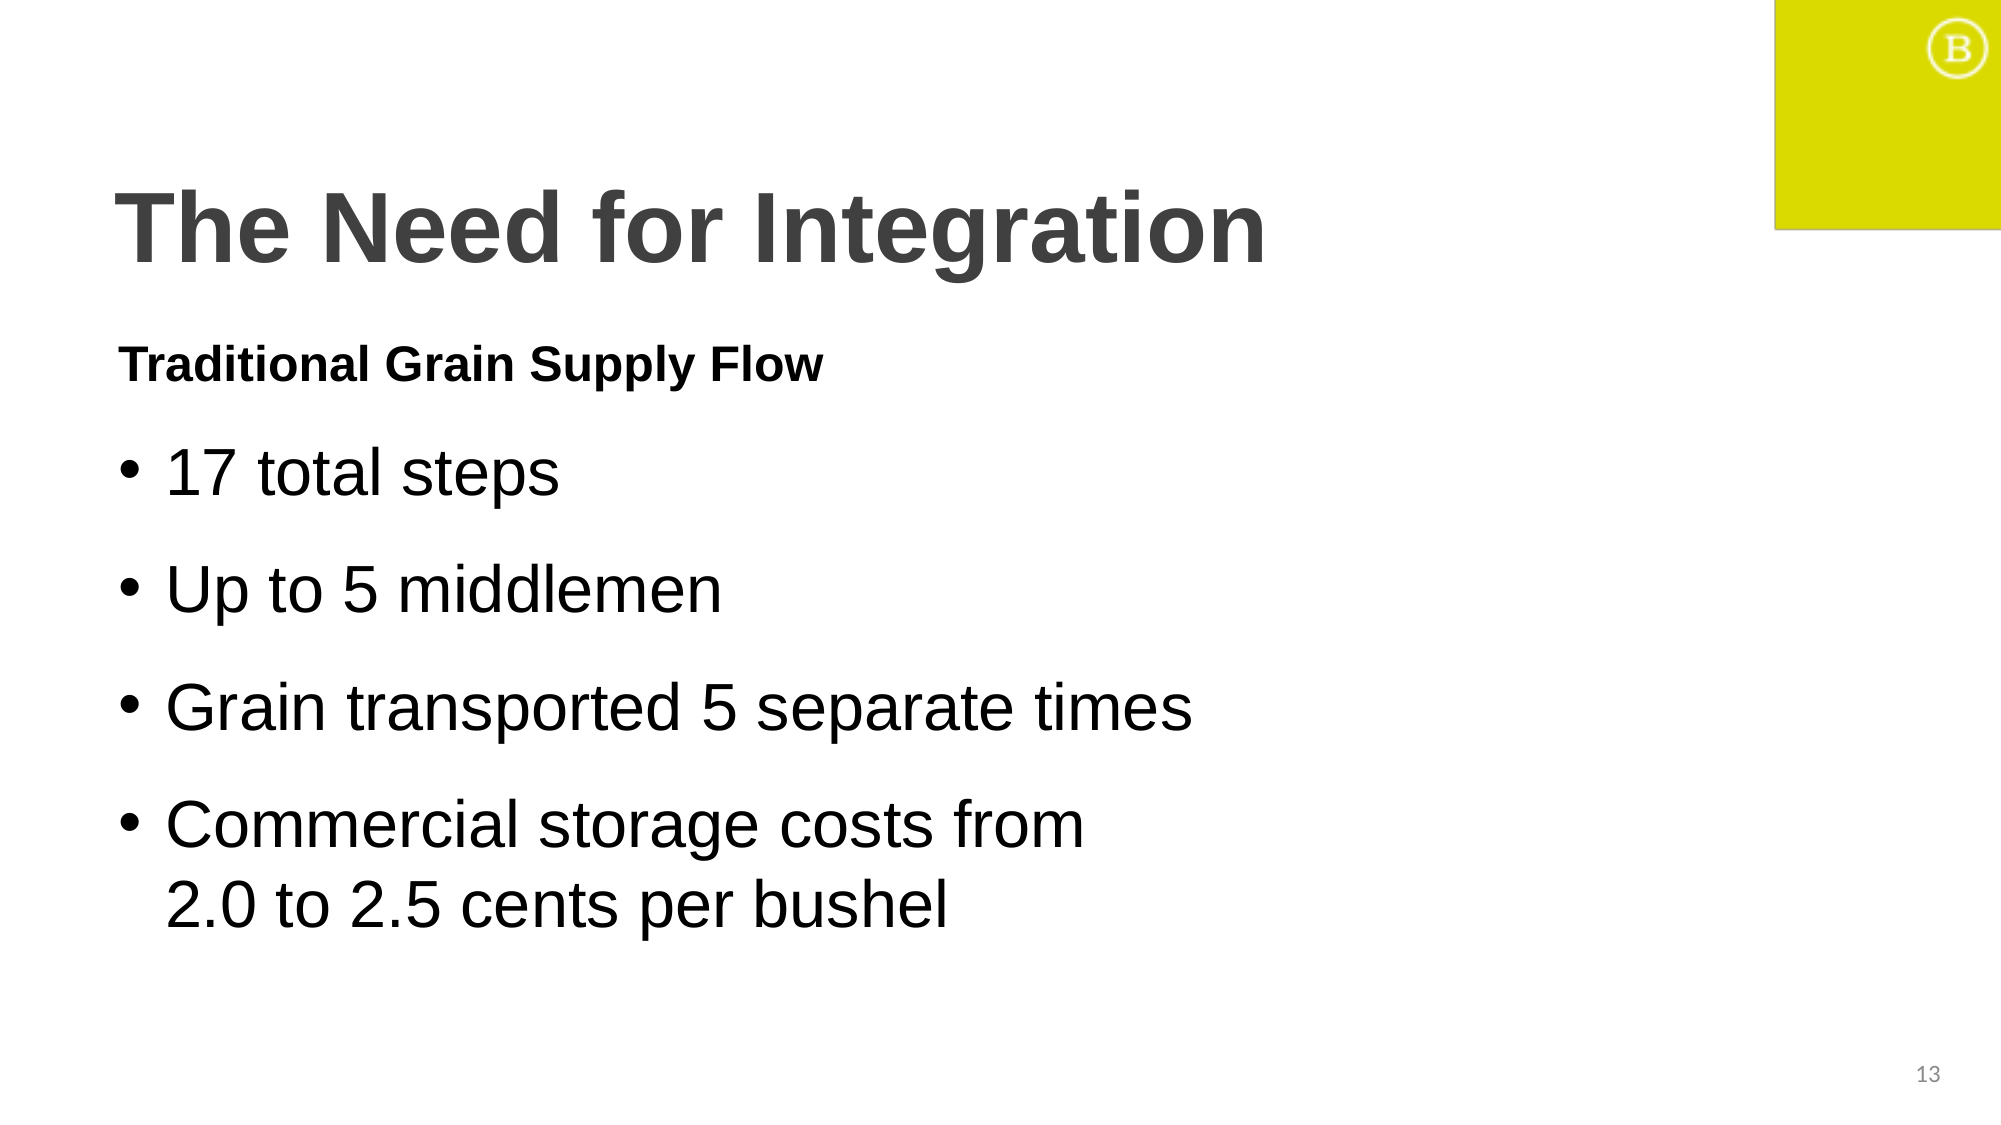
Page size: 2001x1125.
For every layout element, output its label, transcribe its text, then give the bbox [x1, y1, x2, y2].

slide_number 13 [1524, 1042, 1956, 1103]
picture [1760, 0, 2000, 245]
text_box The Need for Integration [99, 168, 1569, 324]
text_box Traditional Grain Supply Flow 17 total steps Up to 5 middlemen Grain transported 5 separate times Commercial storage costs from 2.0 to 2.5 cents per bushel [103, 323, 1616, 994]
